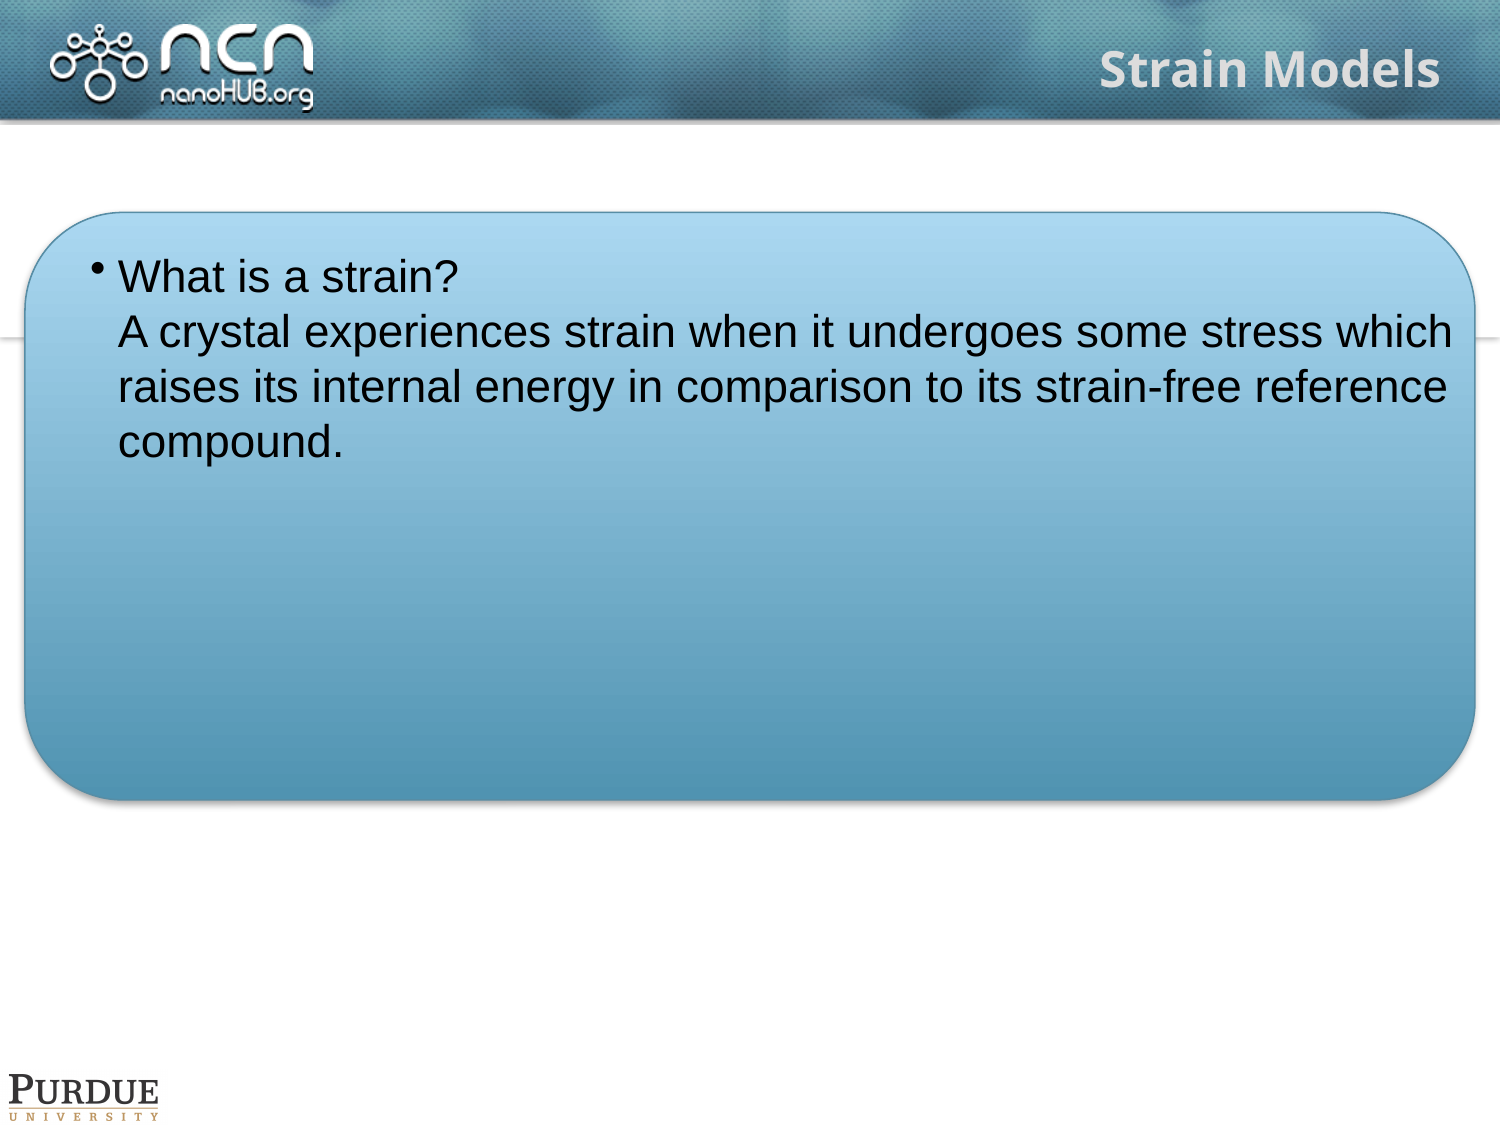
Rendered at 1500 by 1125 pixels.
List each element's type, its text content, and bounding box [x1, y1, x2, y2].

picture [0, 1069, 168, 1125]
text_box [24, 224, 75, 789]
title Strain Models [50, 24, 1457, 111]
picture [0, 0, 1500, 124]
text_box What is a strain? A crystal experiences strain when it undergoes some stress which raises its internal energy in comparison to its strain-free reference compound. [75, 174, 1475, 1075]
